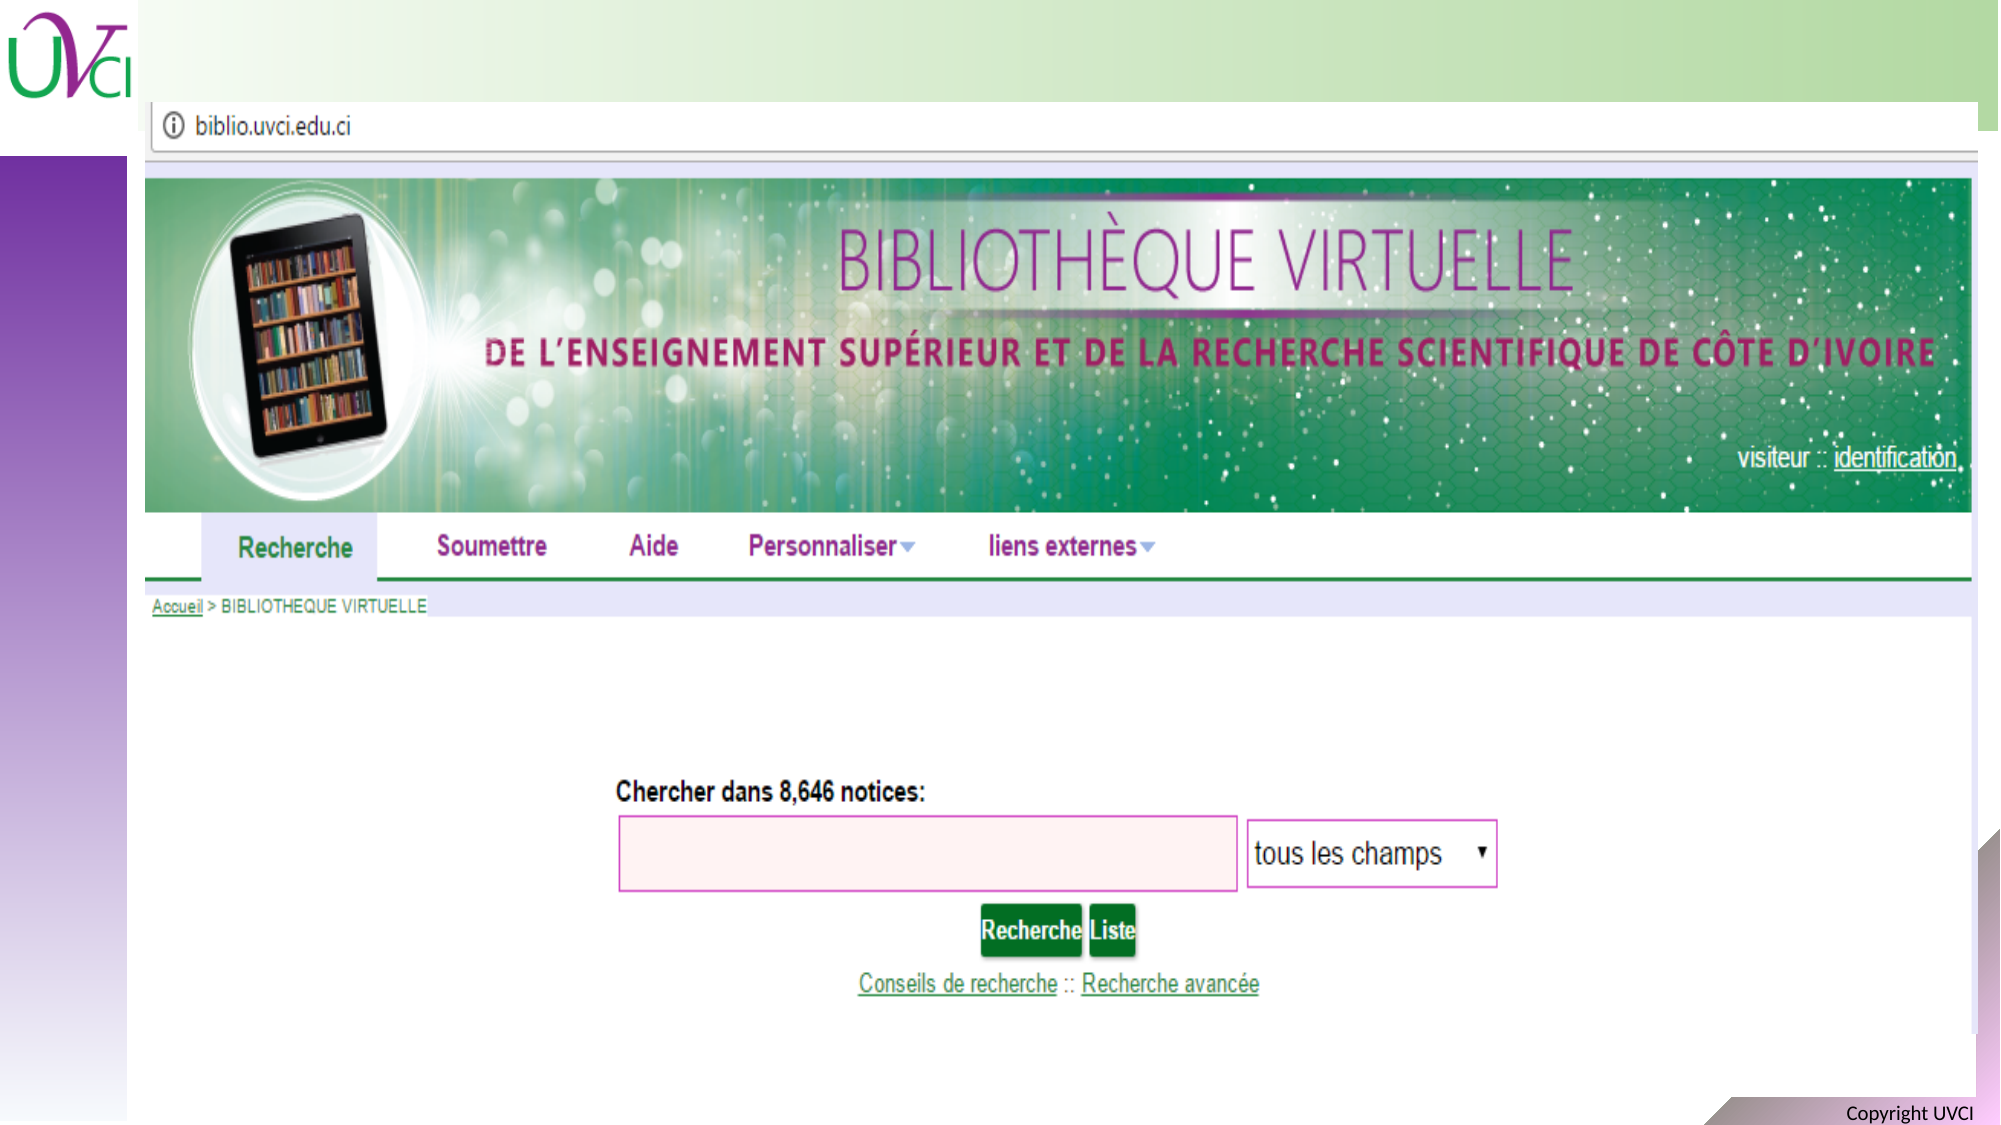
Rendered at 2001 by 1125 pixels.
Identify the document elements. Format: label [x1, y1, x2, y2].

picture [0, 5, 138, 106]
picture [145, 102, 1978, 1035]
